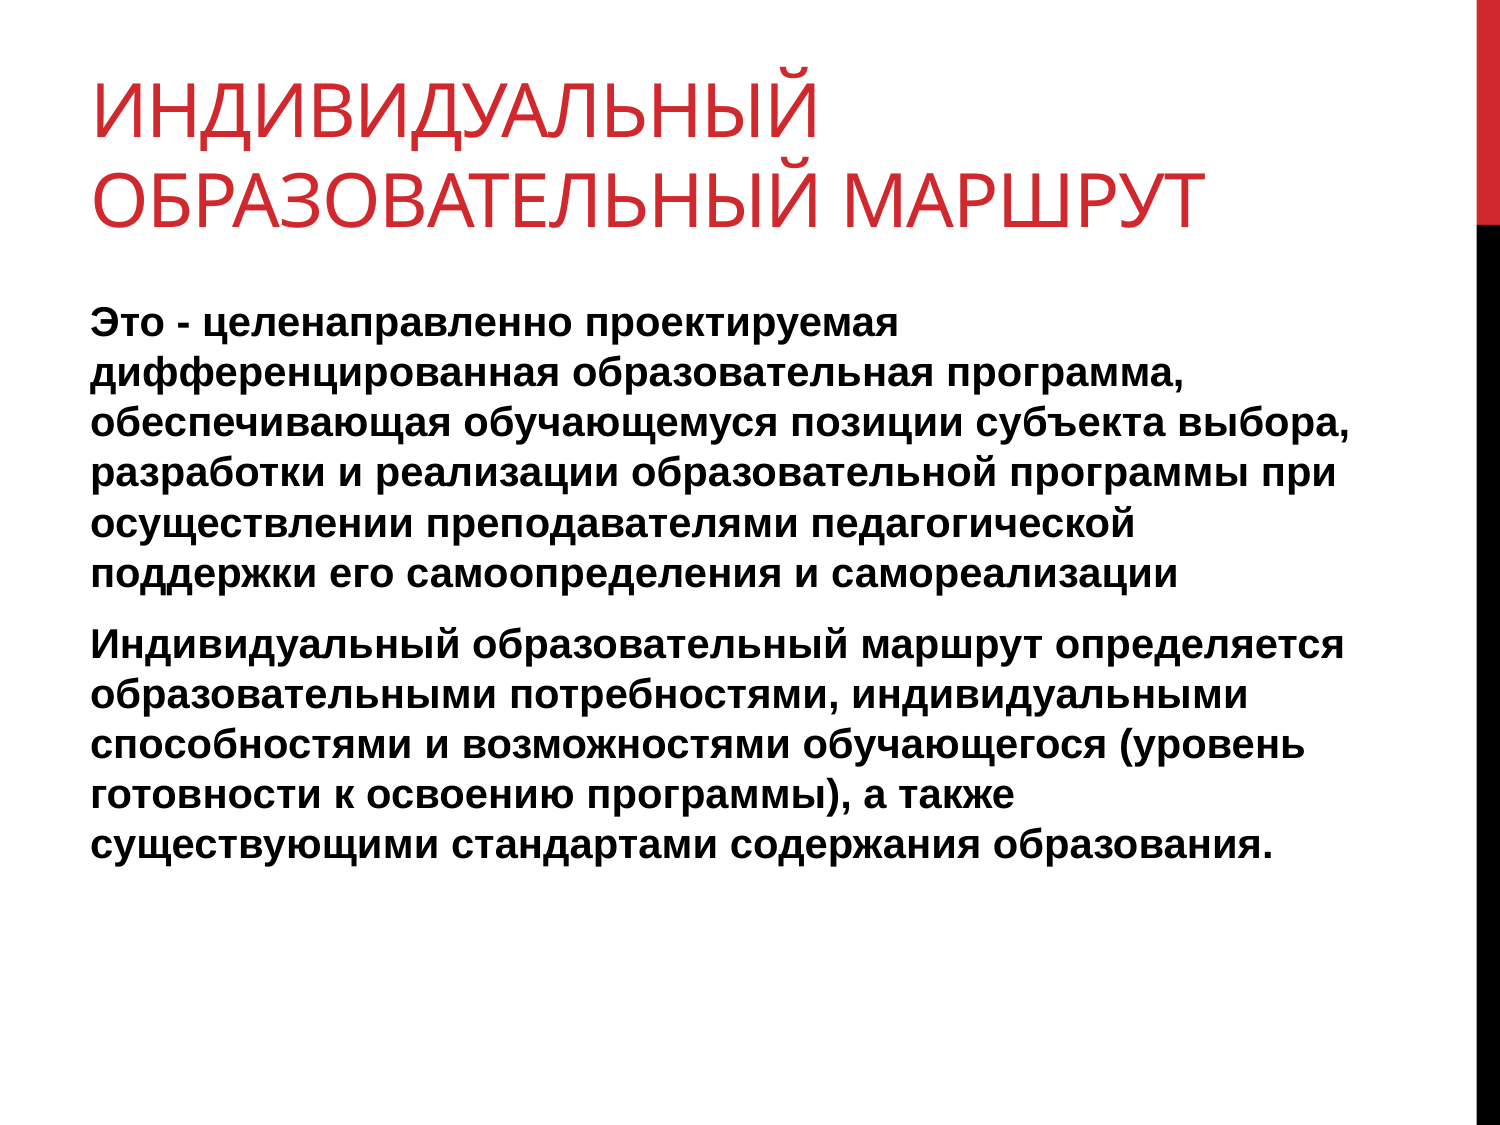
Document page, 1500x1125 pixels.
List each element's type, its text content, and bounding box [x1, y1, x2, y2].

list Это - целенаправленно проектируемая дифференцированная образовательная программа, обеспечивающая обучающемуся позиции субъекта выбора, разработки и реализации образовательной программы при осуществлении преподавателями педагогической поддержки его самоопределения и самореализации Индивидуальный образовательный маршрут определяется образовательными потребностями, индивидуальными способностями и возможностями обучающегося (уровень готовности к освоению программы), а также существующими стандартами содержания образования. [75, 287, 1376, 1005]
title Индивидуальный образовательный маршрут [75, 25, 1388, 250]
